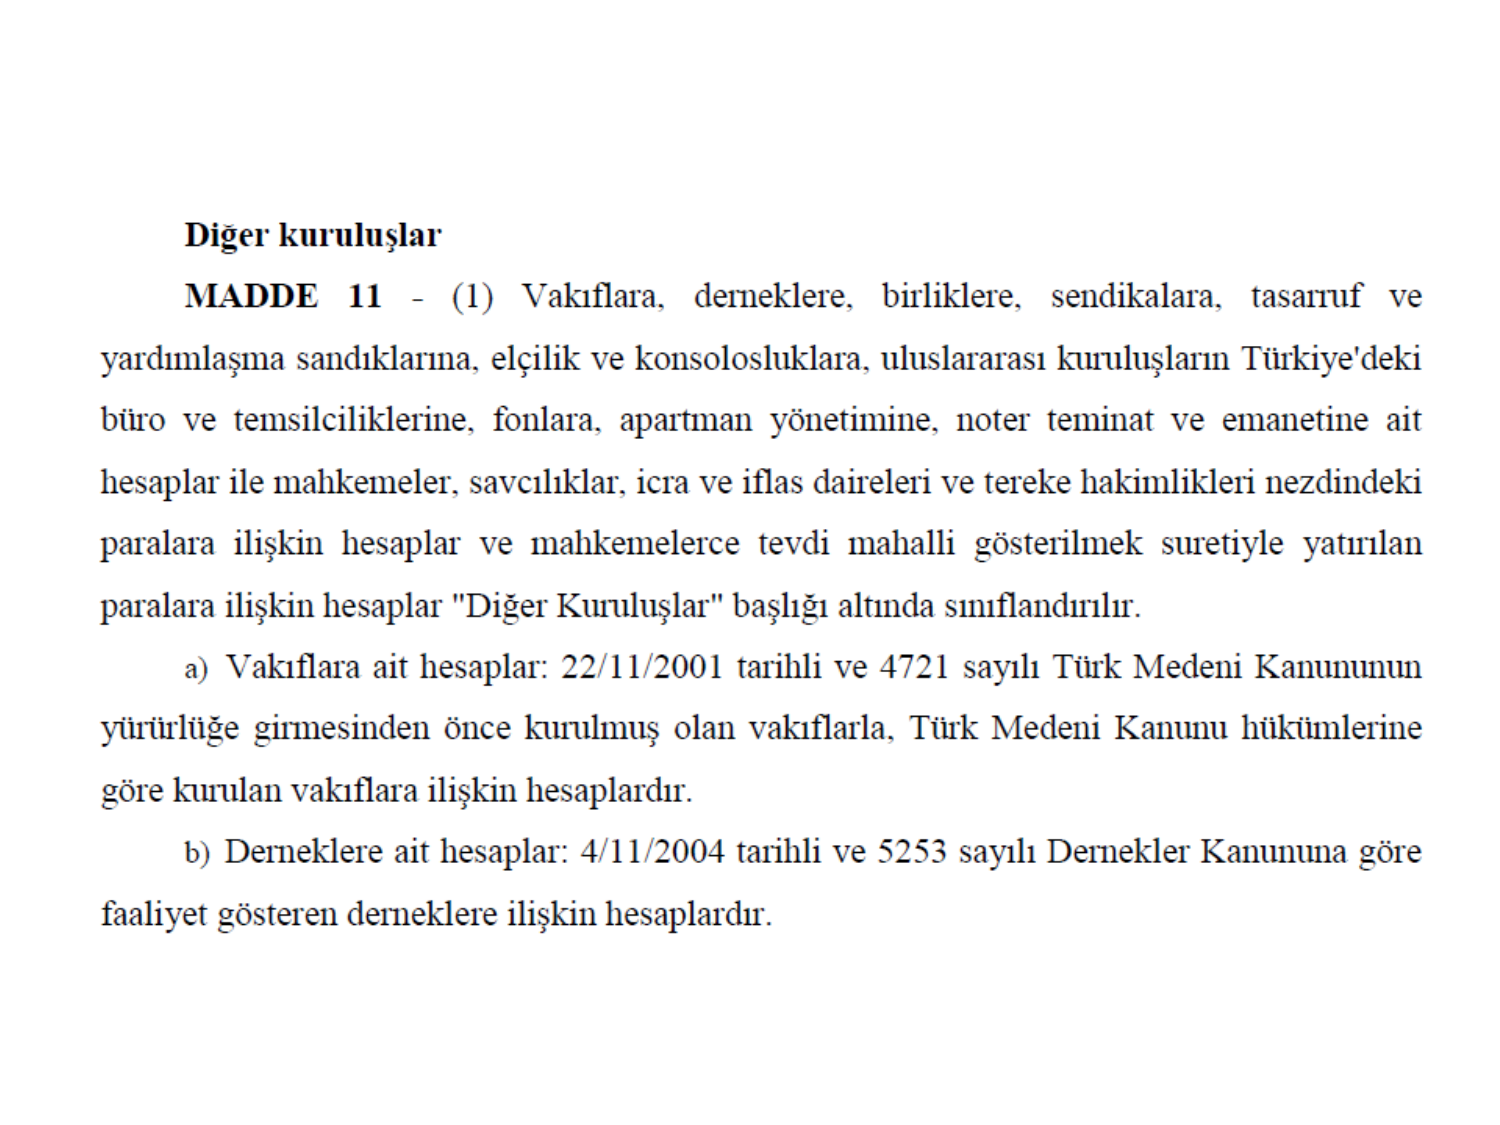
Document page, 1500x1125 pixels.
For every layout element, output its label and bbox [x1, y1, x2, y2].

picture [41, 176, 1458, 949]
